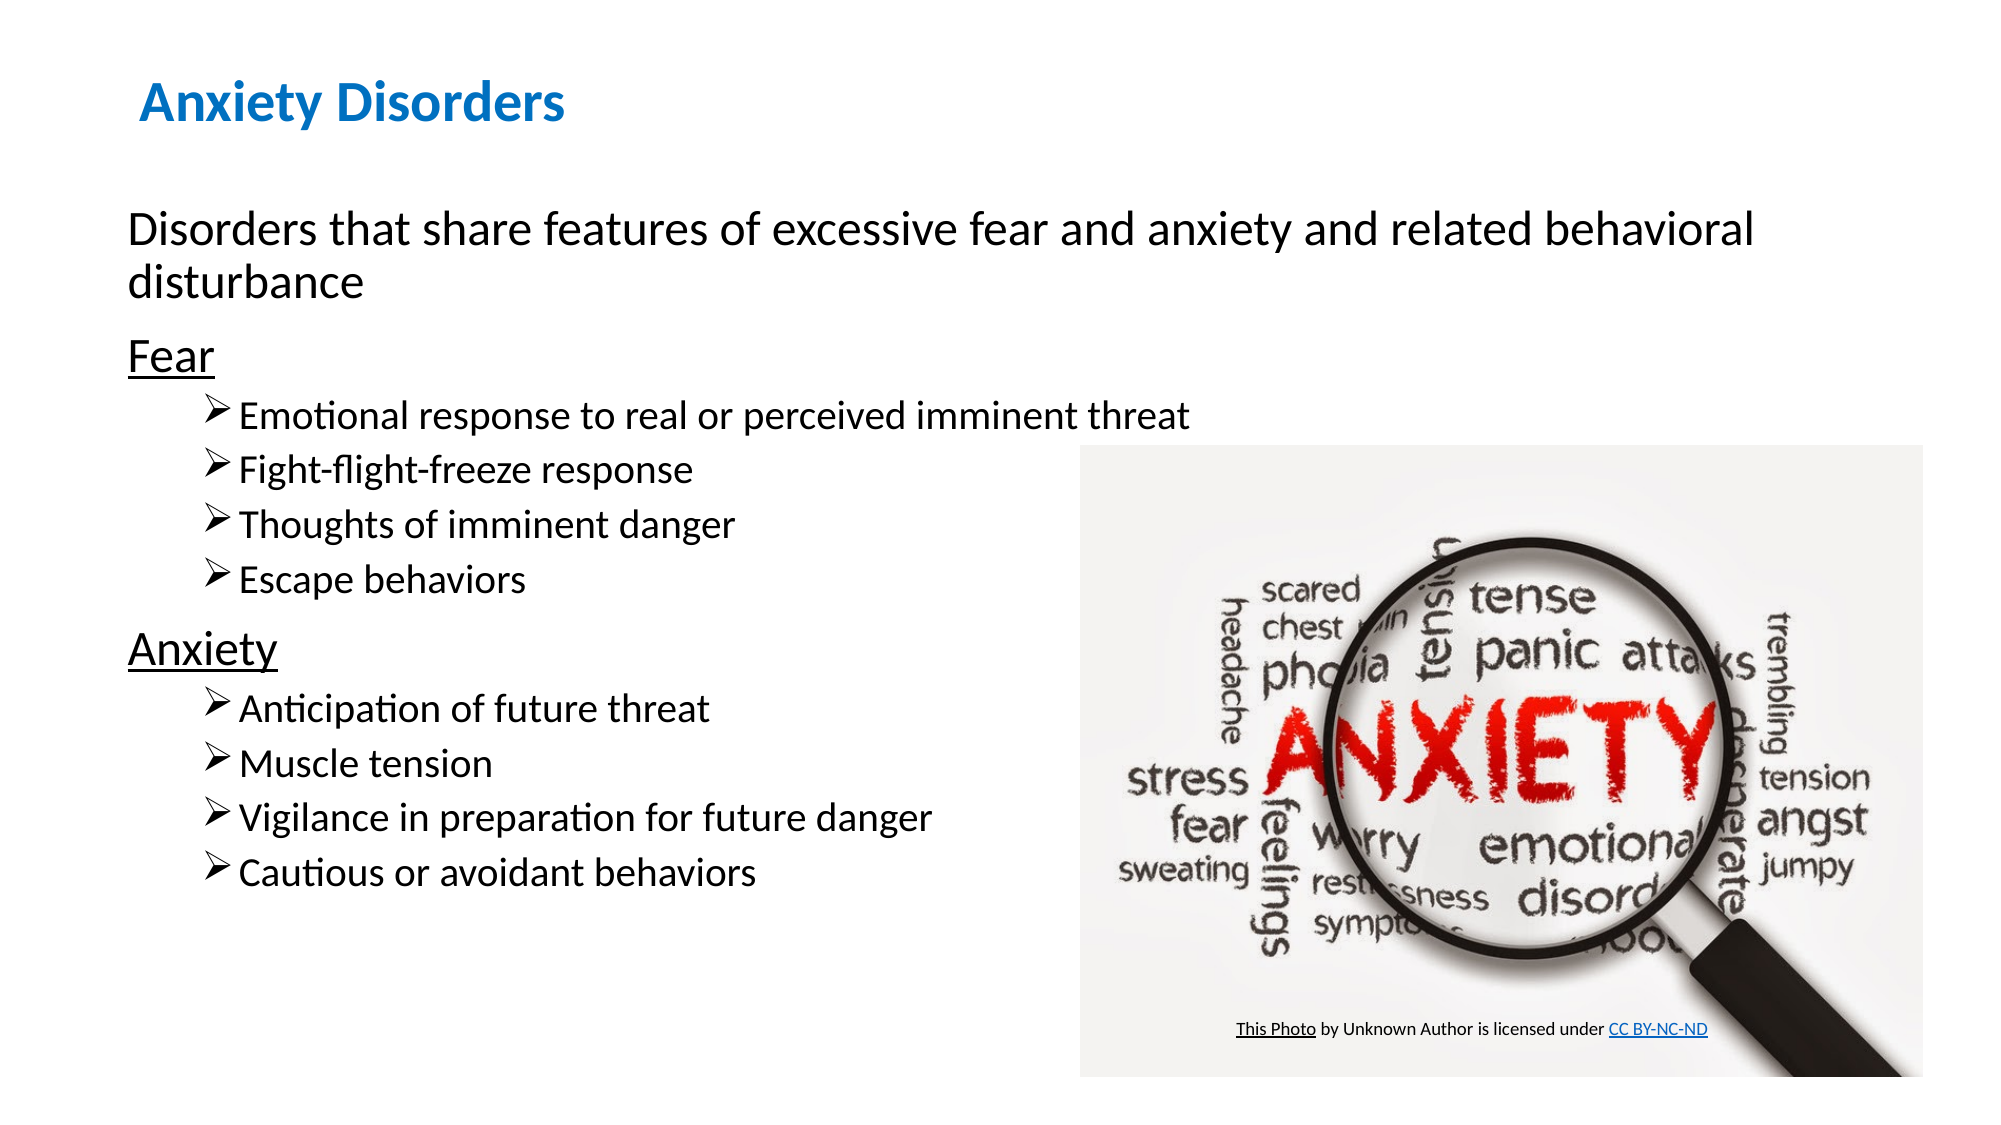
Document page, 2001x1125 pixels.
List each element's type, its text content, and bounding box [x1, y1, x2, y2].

text_box Anxiety Disorders [124, 55, 1838, 141]
list Disorders that share features of excessive fear and anxiety and related behavioral disturbance Fear Emotional response to real or perceived imminent threat Fight-flight-freeze response Thoughts of imminent danger Escape behaviors Anxiety Anticipation of future threat Muscle tension Vigilance in preparation for future danger Cautious or avoidant behaviors [112, 195, 1838, 909]
picture [1080, 445, 1923, 1077]
